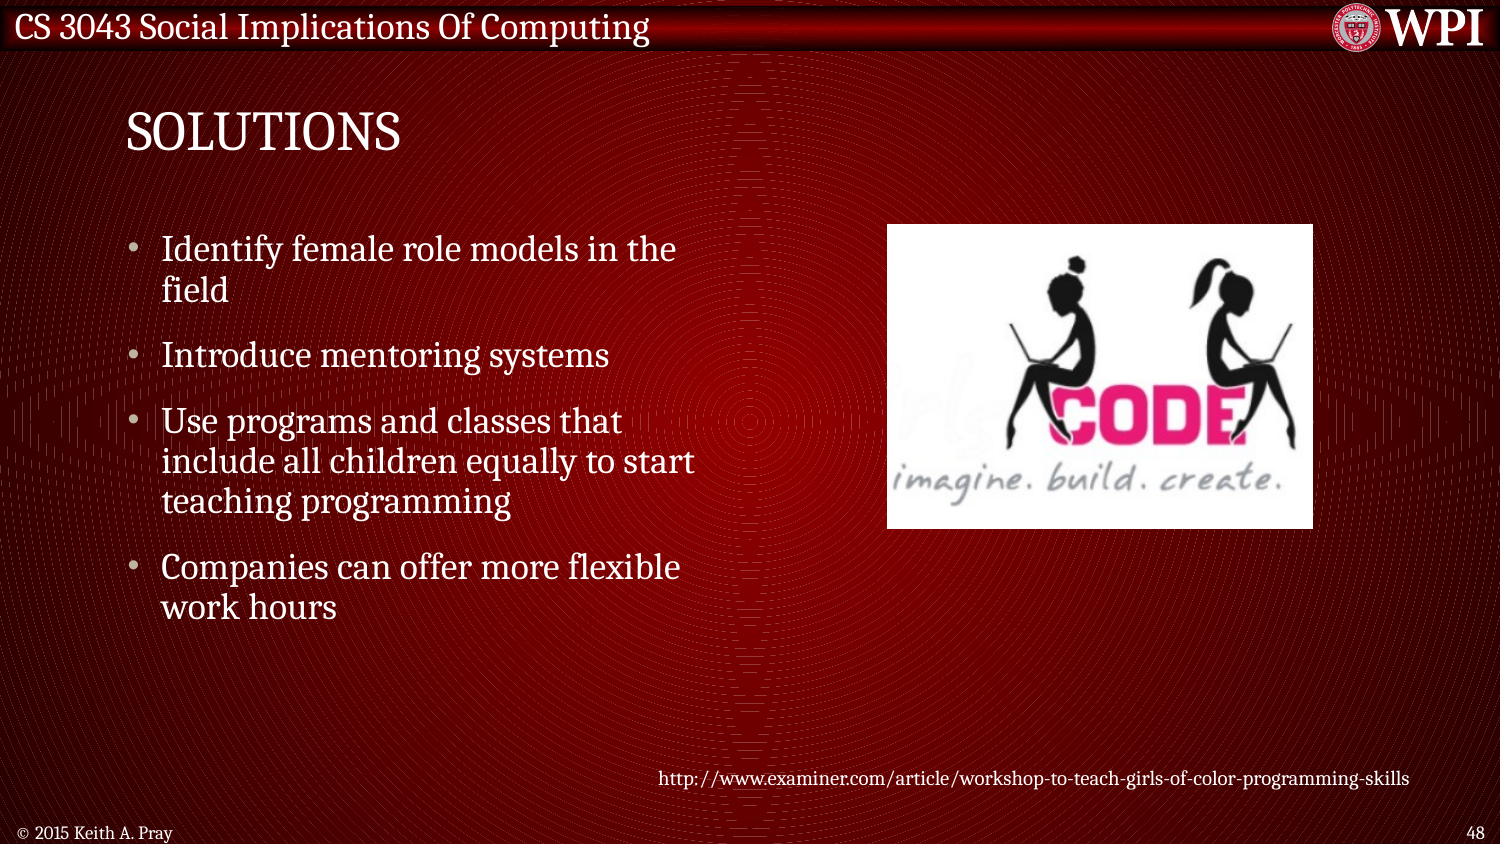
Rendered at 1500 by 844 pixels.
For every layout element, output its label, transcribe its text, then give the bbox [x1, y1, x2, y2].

picture [1332, 3, 1483, 52]
picture [886, 223, 1314, 529]
list Identify female role models in the field Introduce mentoring systems Use programs and classes that include all children equally to start teaching programming Companies can offer more flexible work hours [112, 221, 725, 772]
title Solutions [112, 59, 1388, 210]
footer © 2015 Keith A. Pray [0, 819, 913, 844]
text_box http://www.examiner.com/article/workshop-to-teach-girls-of-color-programming-skills [643, 759, 1425, 797]
slide_number 48 [1397, 819, 1500, 844]
